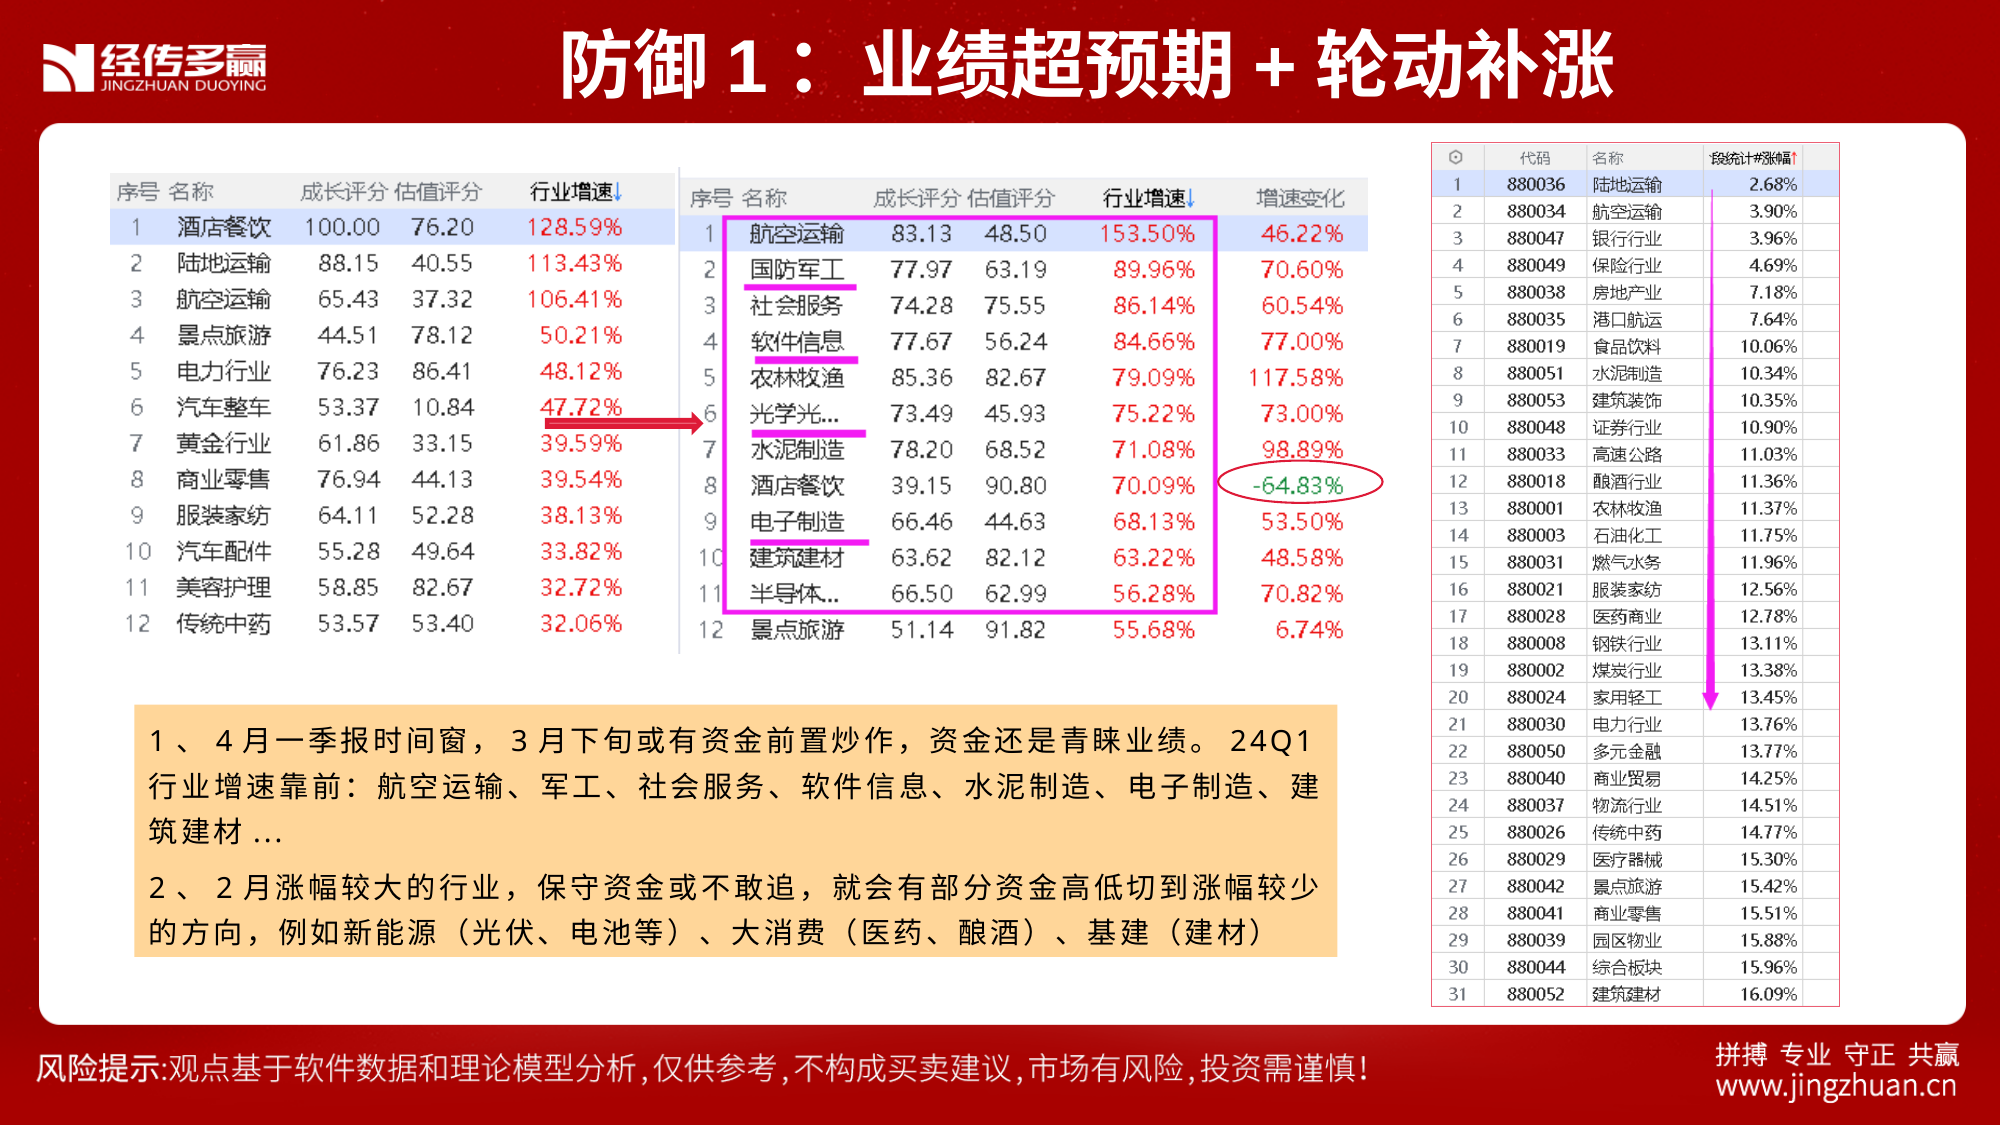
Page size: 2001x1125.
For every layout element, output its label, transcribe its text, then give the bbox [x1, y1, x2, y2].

text_box 防御1：业绩超预期+轮动补涨 [474, 10, 1732, 115]
text_box [1368, 468, 1384, 495]
picture [0, 0, 2000, 1125]
text_box 1、4月一季报时间窗，3月下旬或有资金前置炒作，资金还是青睐业绩。24Q1行业增速靠前：航空运输、军工、社会服务、软件信息、水泥制造、电子制造、建筑建材... 2、2月涨幅较大的行业，保守资金或不敢追，就会有部分资金高低切到涨幅较少的方向，例如新能源（光伏、电池等）、大消费（医药、酿酒）、基建（建材） [134, 704, 1338, 957]
